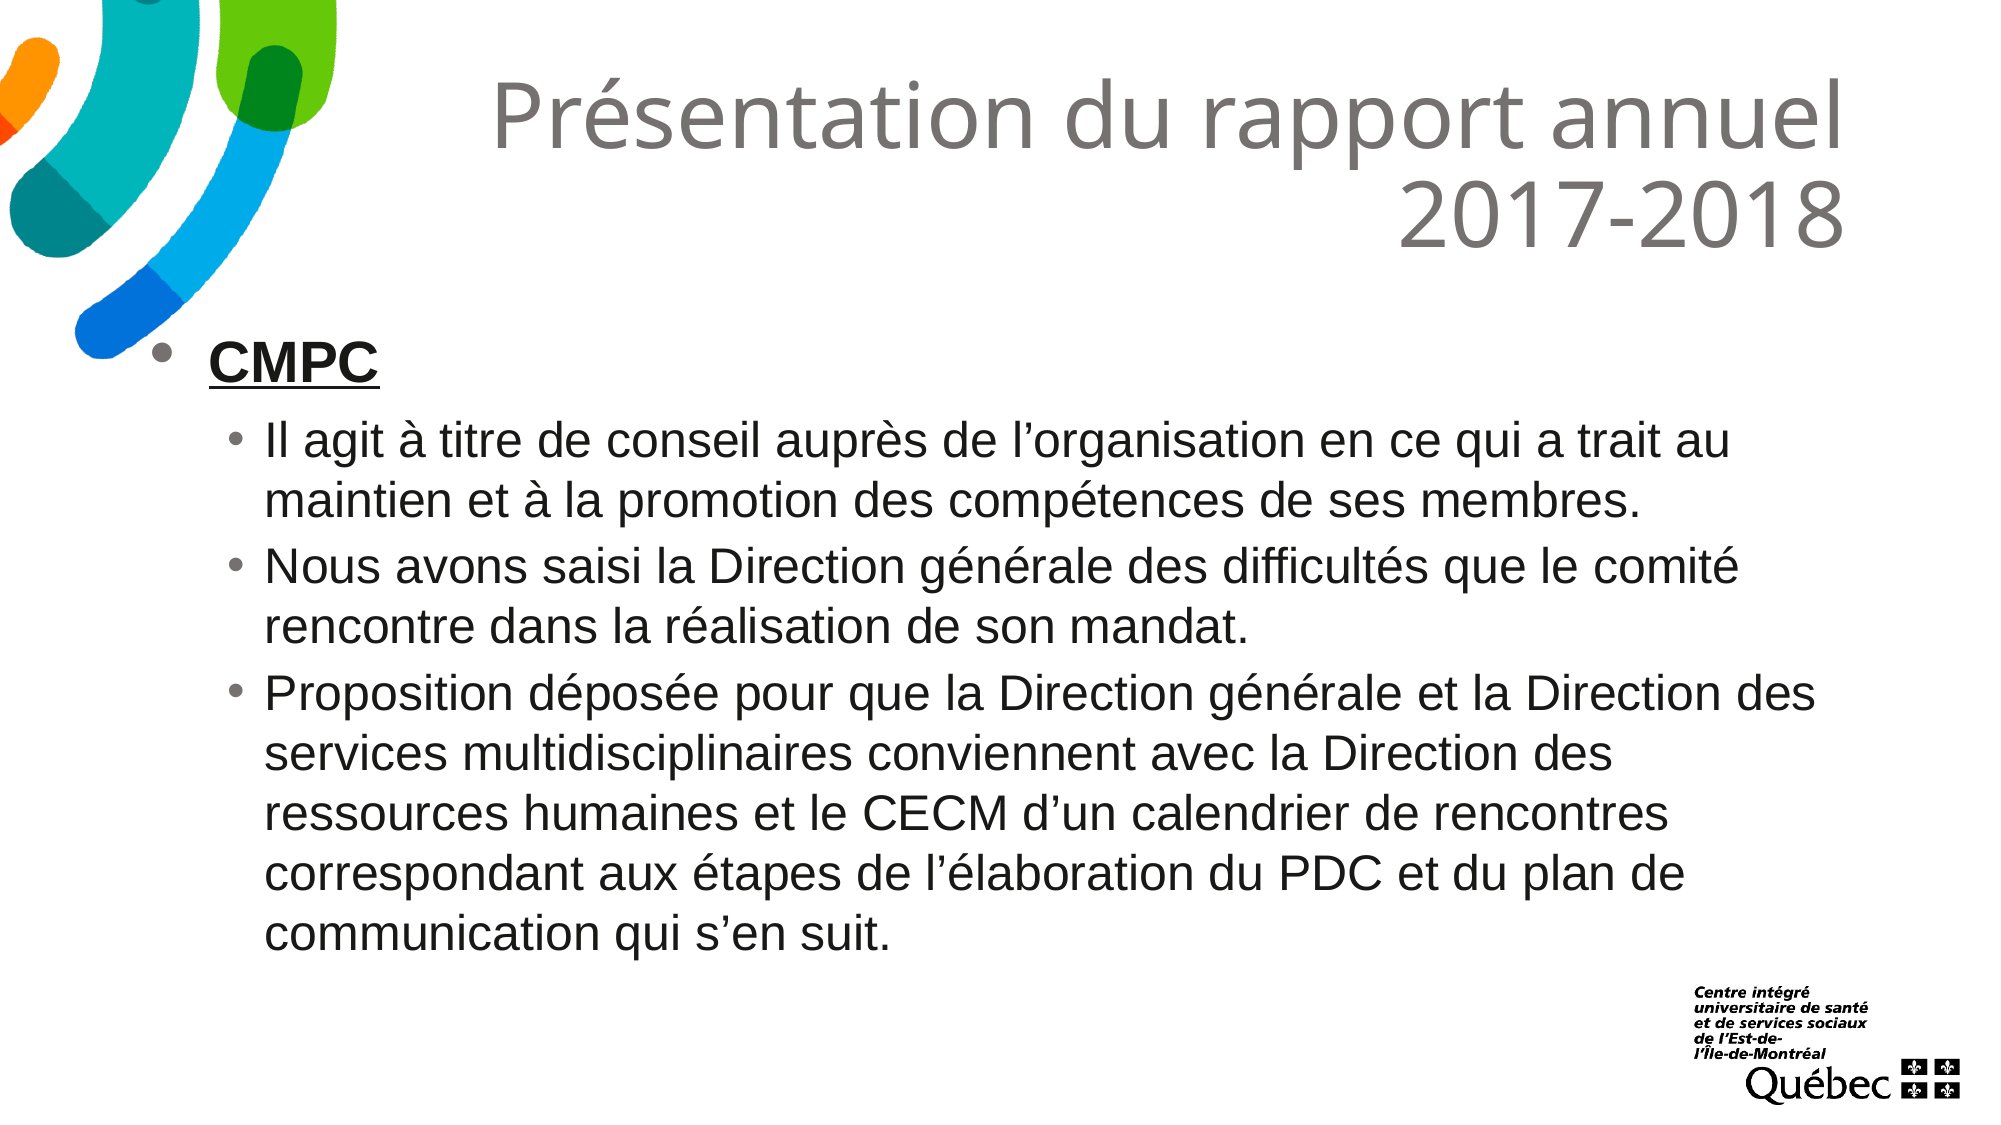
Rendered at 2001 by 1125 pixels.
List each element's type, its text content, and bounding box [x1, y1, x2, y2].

picture [0, 0, 354, 483]
picture [1694, 986, 1960, 1105]
title Présentation du rapport annuel 2017-2018 [290, 59, 1863, 278]
list CMPC Il agit à titre de conseil auprès de l’organisation en ce qui a trait au maintien et à la promotion des compétences de ses membres. Nous avons saisi la Direction générale des difficultés que le comité rencontre dans la réalisation de son mandat. Proposition déposée pour que la Direction générale et la Direction des services multidisciplinaires conviennent avec la Direction des ressources humaines et le CECM d’un calendrier de rencontres correspondant aux étapes de l’élaboration du PDC et du plan de communication qui s’en suit. [137, 324, 1863, 973]
